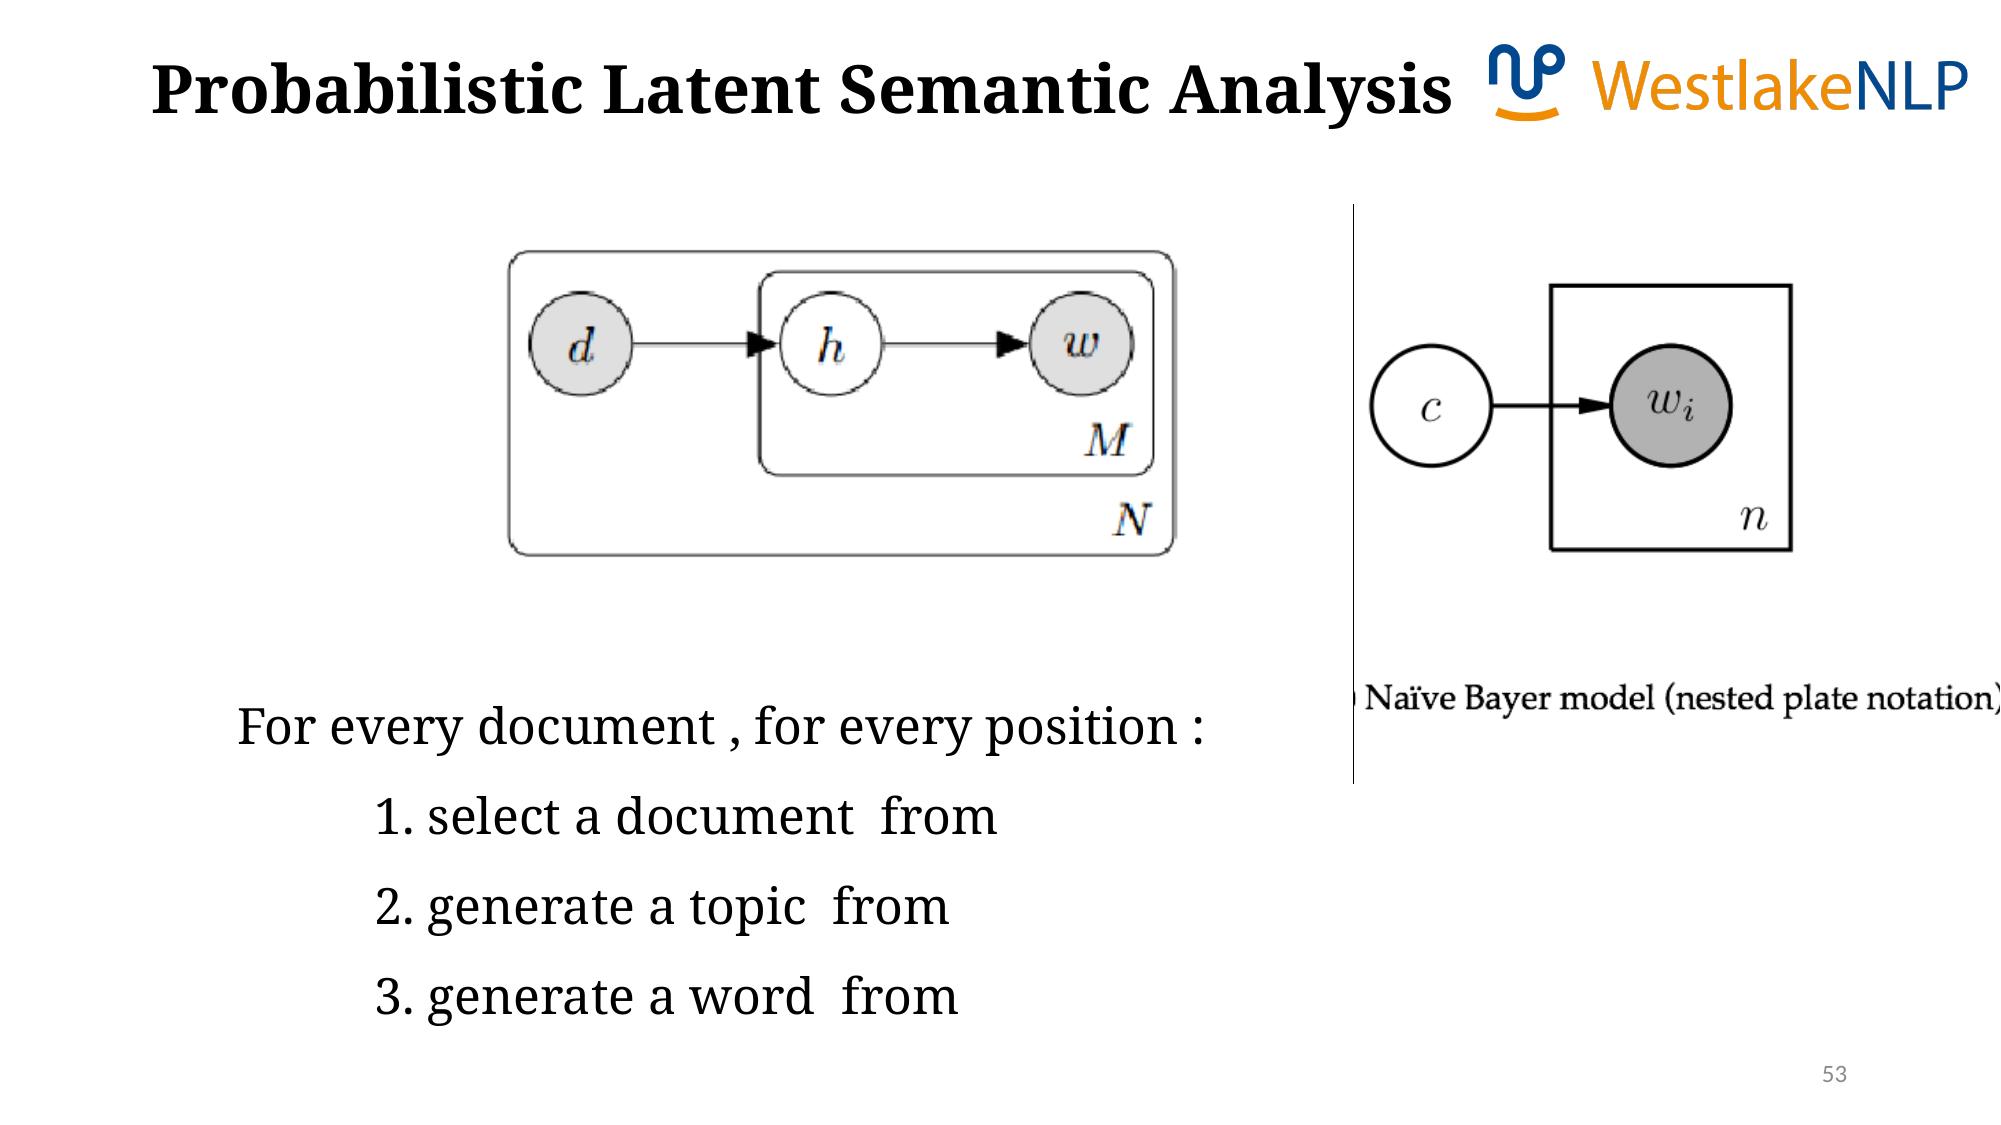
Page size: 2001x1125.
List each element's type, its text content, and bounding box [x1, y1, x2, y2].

picture [420, 178, 1292, 589]
picture [1355, 207, 2000, 785]
picture [1459, 0, 2000, 170]
text_box Probabilistic Latent Semantic Analysis [136, 39, 1615, 134]
slide_number 53 [1412, 1042, 1863, 1103]
